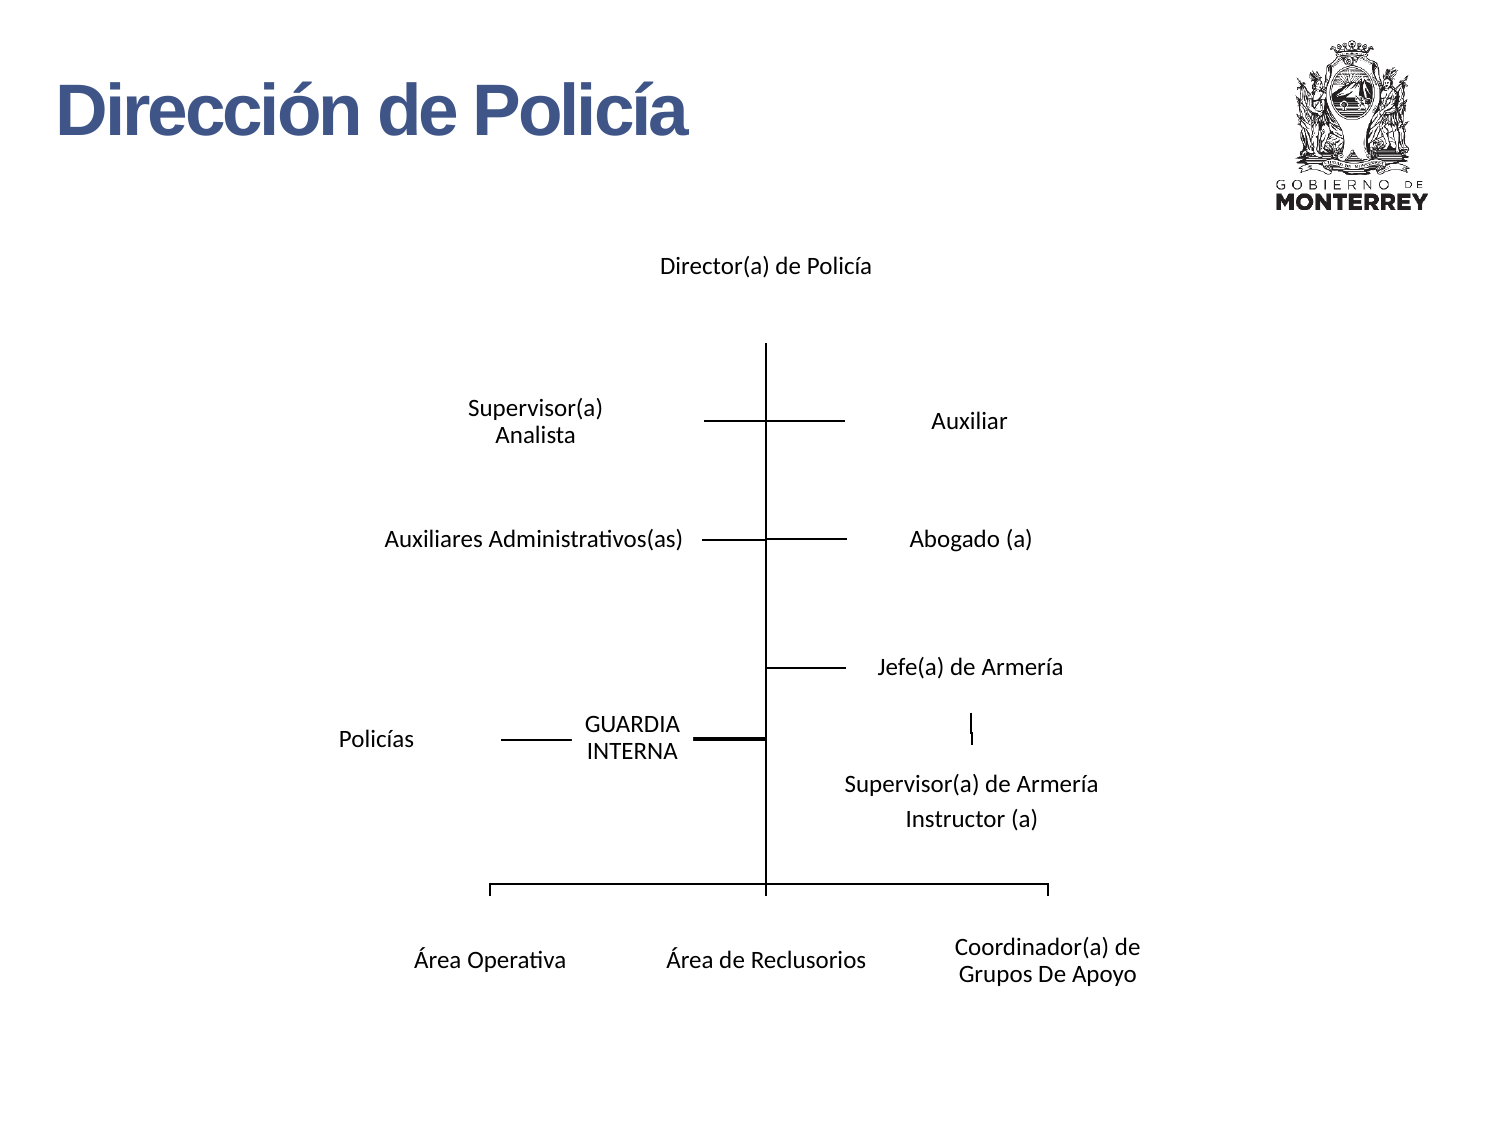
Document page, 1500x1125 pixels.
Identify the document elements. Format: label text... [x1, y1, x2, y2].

picture [1257, 30, 1447, 158]
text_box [0, 158, 1500, 1118]
text_box Dirección de Policía [41, 54, 1161, 158]
